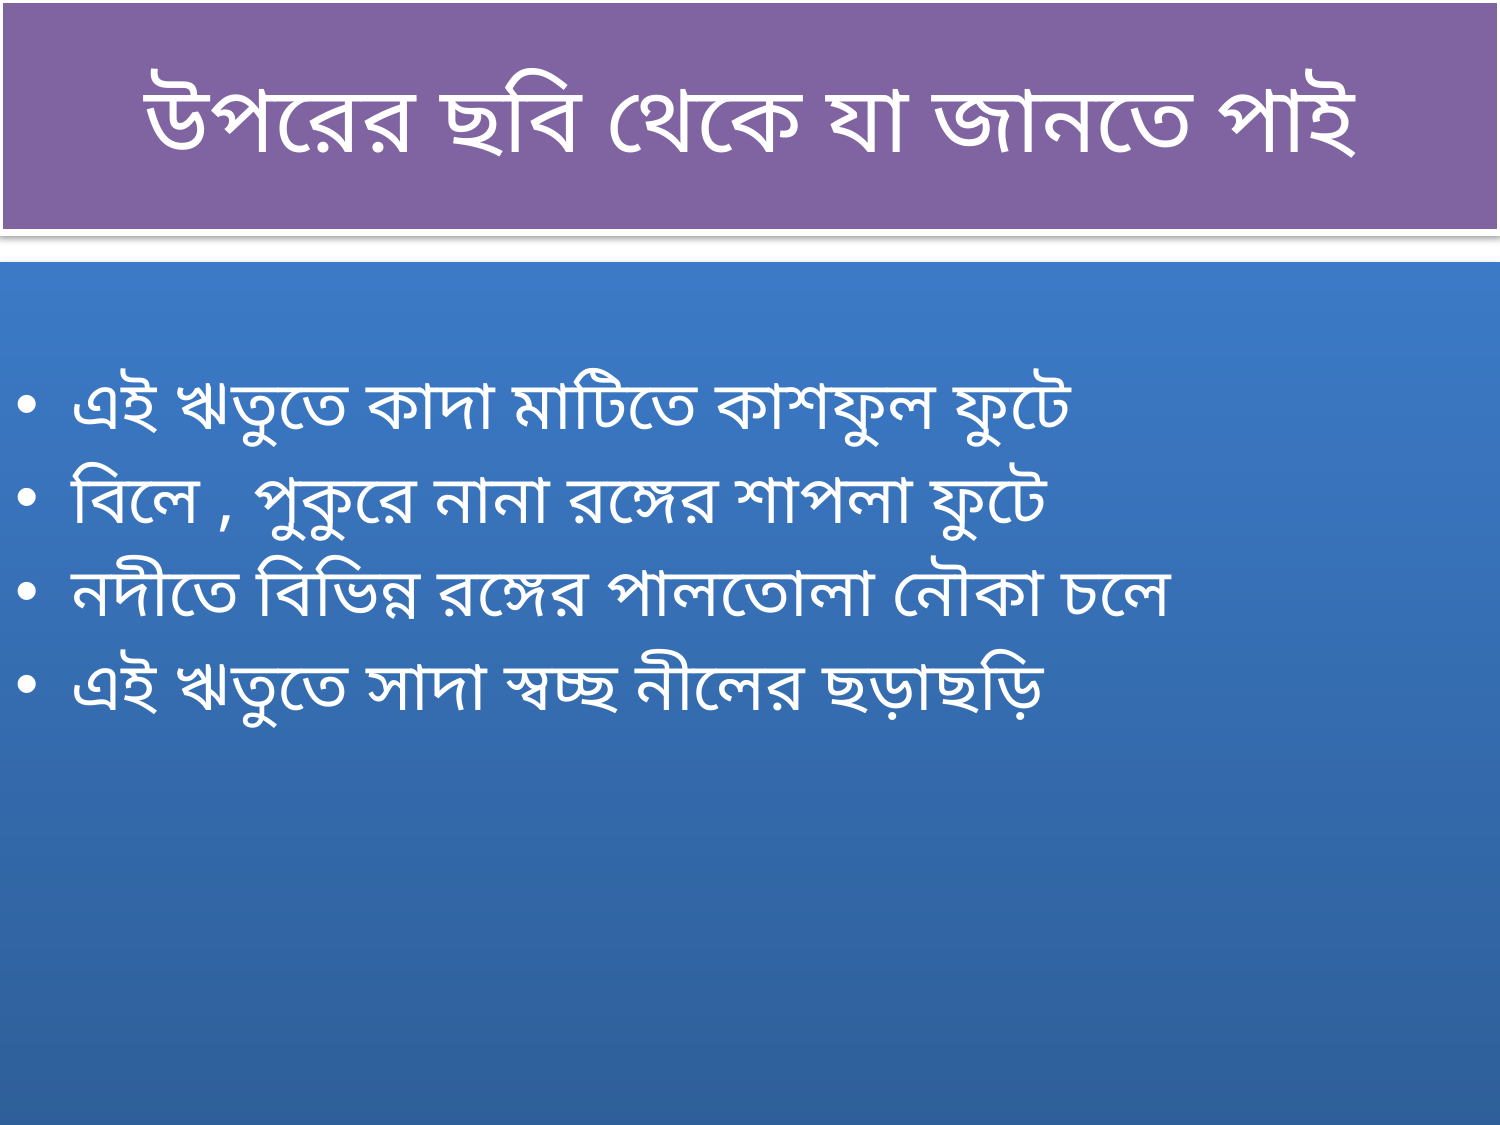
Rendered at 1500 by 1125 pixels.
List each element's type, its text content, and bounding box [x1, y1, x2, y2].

title উপরের ছবি থেকে যা জানতে পাই [0, 0, 1500, 236]
list এই ঋতুতে কাদা মাটিতে কাশফুল ফুটে বিলে , পুকুরে নানা রঙ্গের শাপলা ফুটে নদীতে বিভিন্ন রঙ্গের পালতোলা নৌকা চলে এই ঋতুতে সাদা স্বচ্ছ নীলের ছড়াছড়ি [0, 262, 1500, 1125]
